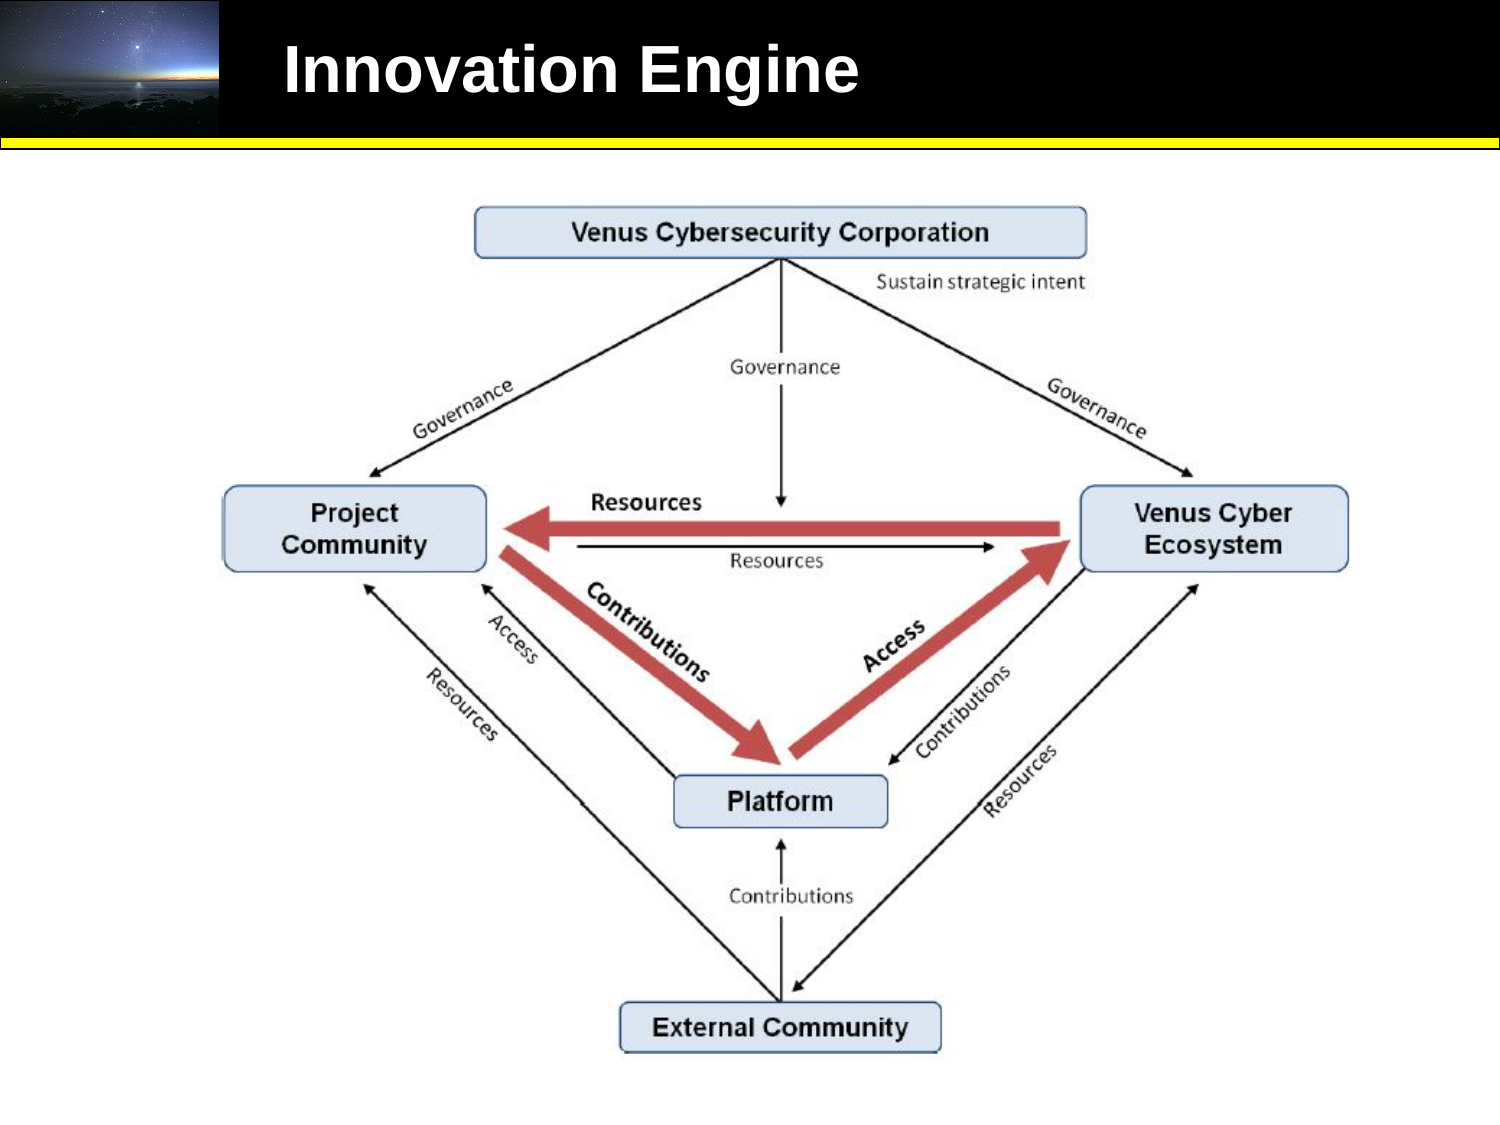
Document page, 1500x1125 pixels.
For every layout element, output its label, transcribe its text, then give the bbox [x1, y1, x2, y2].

picture [170, 184, 1408, 1067]
picture [0, 1, 219, 136]
text_box Innovation Engine [268, 18, 877, 114]
